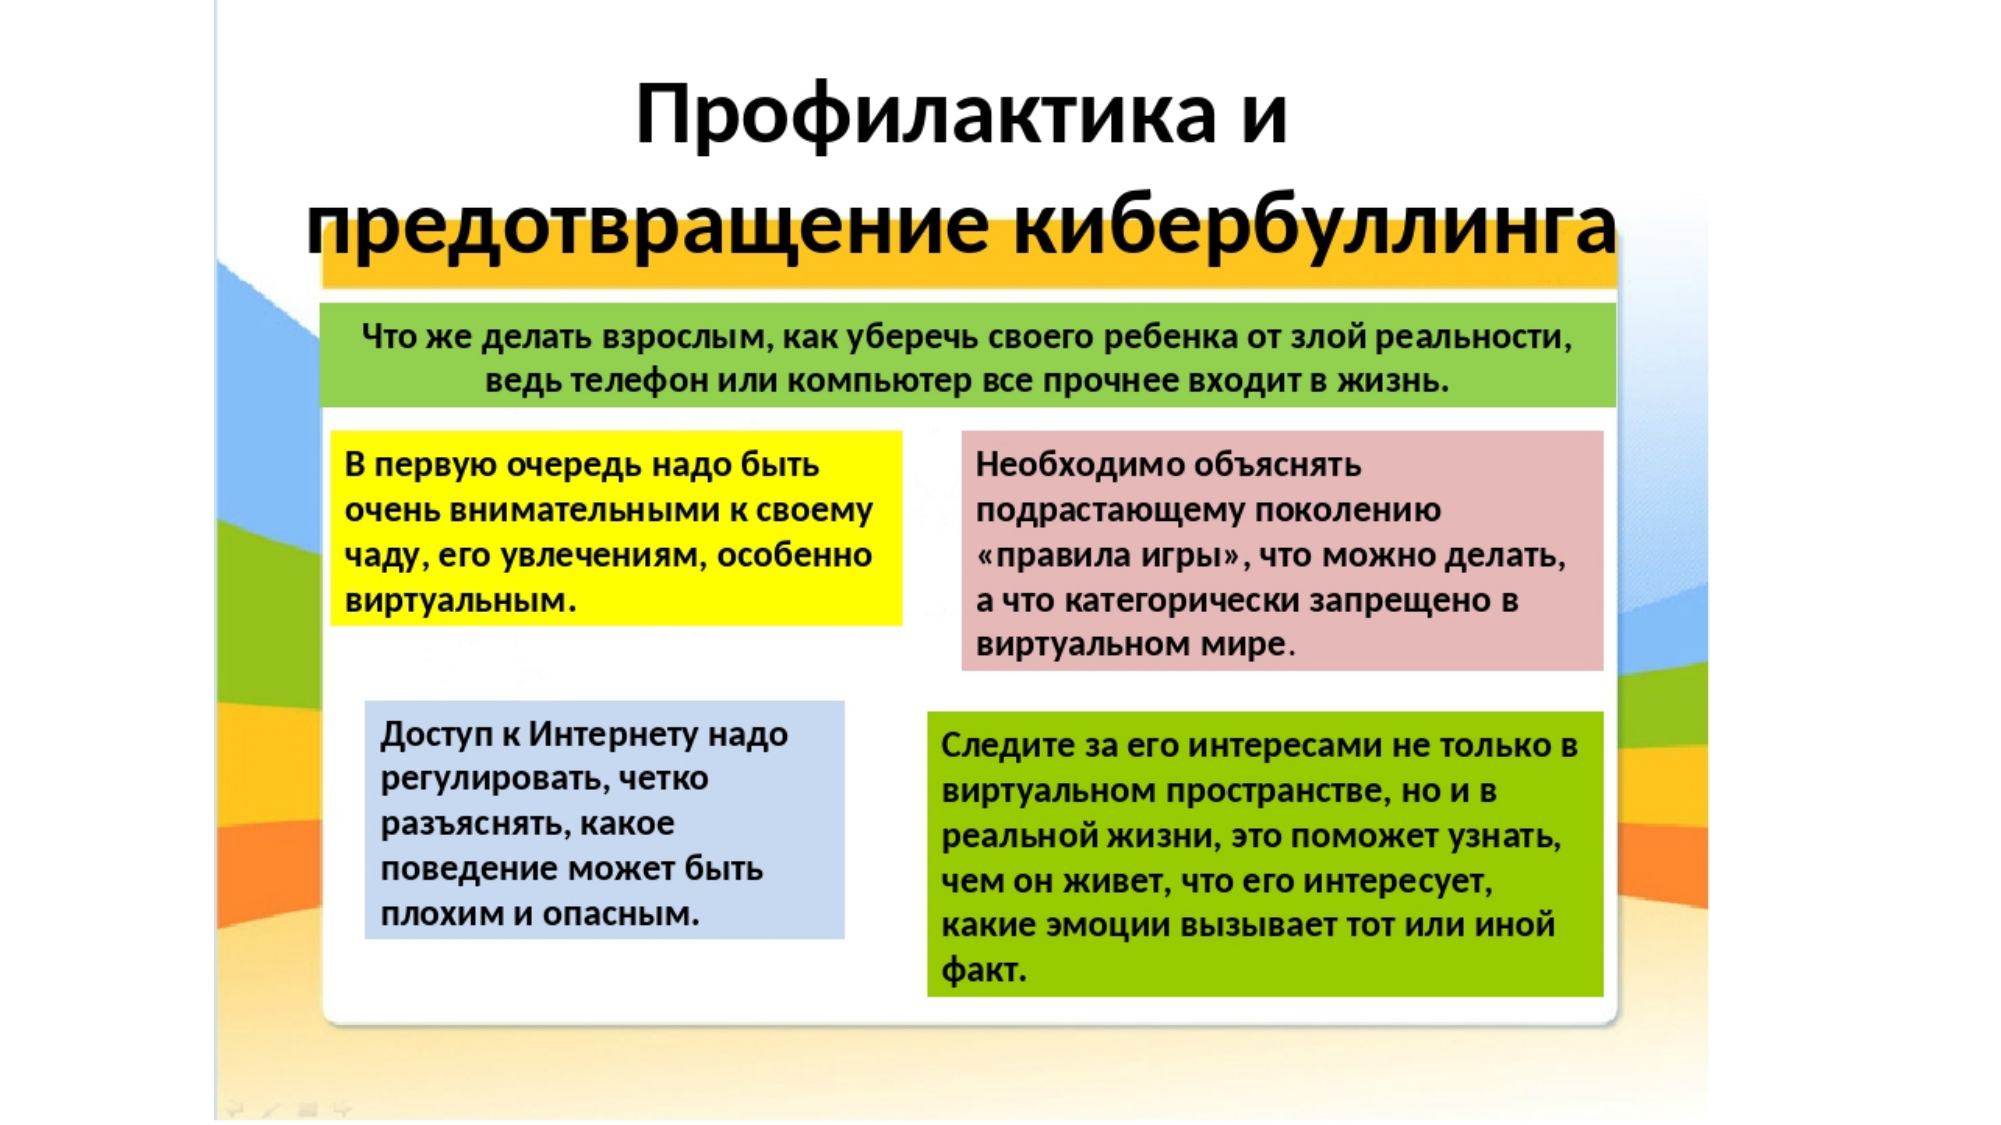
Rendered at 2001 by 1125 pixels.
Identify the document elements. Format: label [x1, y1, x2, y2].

list [214, 0, 1710, 1122]
